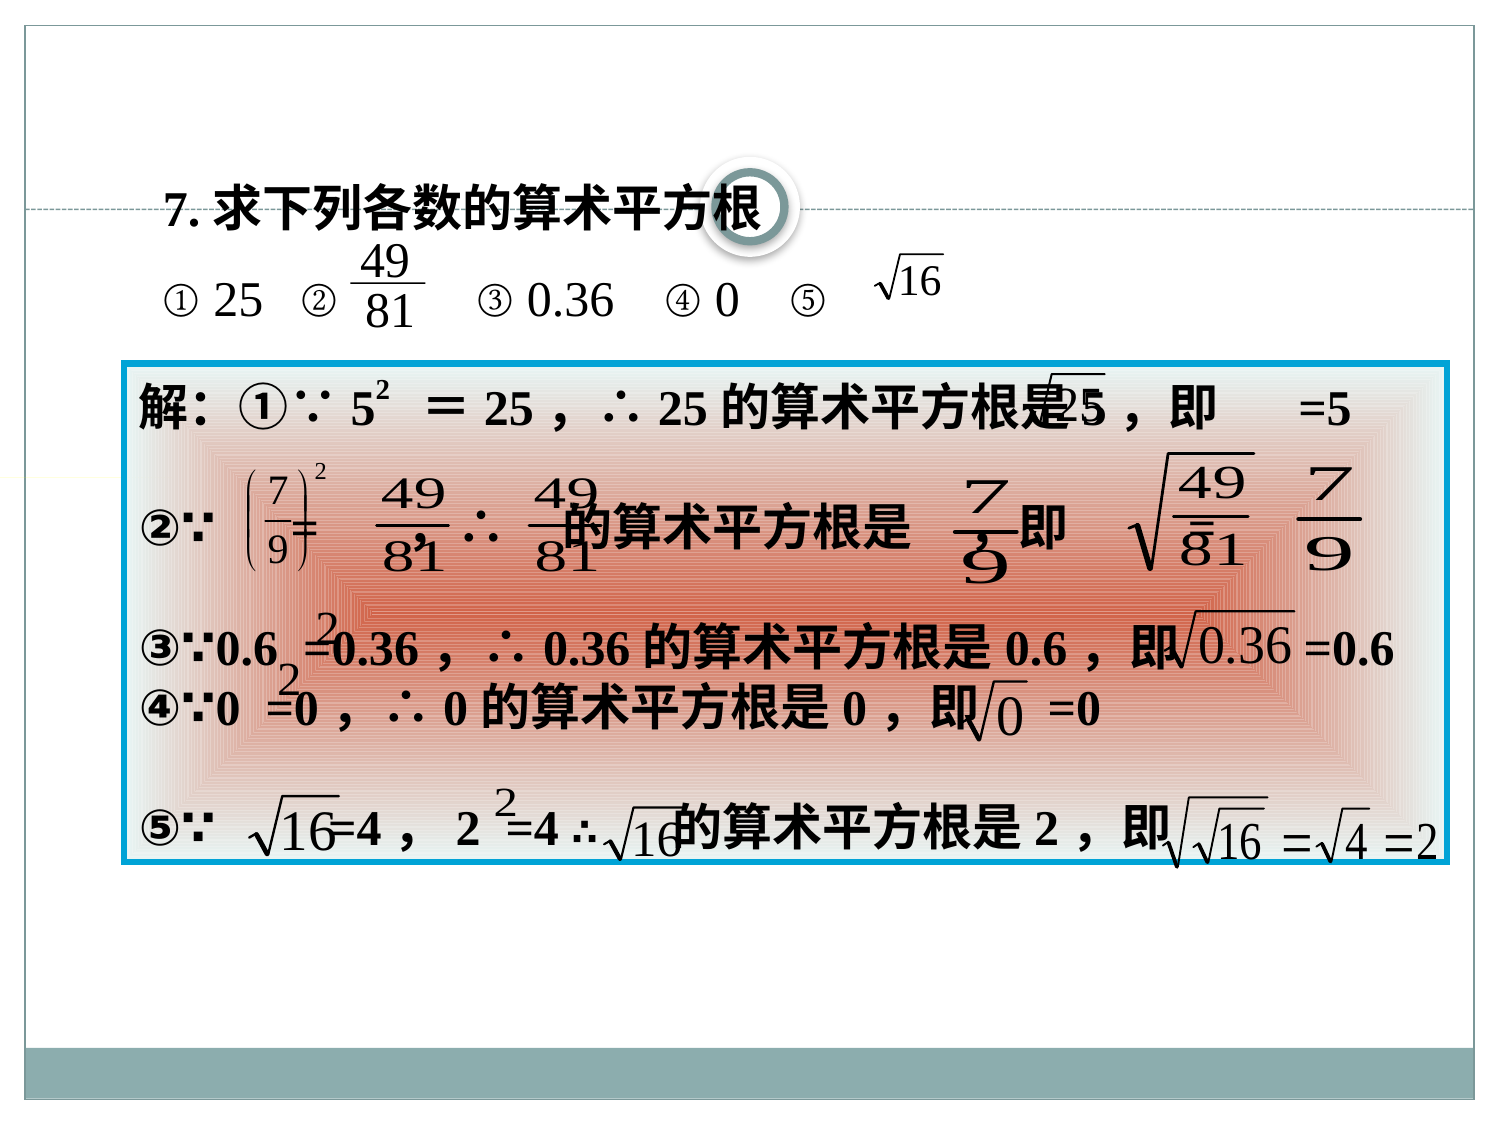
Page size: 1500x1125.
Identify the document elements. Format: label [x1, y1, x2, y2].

text_box [123, 363, 1448, 882]
picture [866, 244, 955, 311]
text_box [117, 138, 899, 346]
